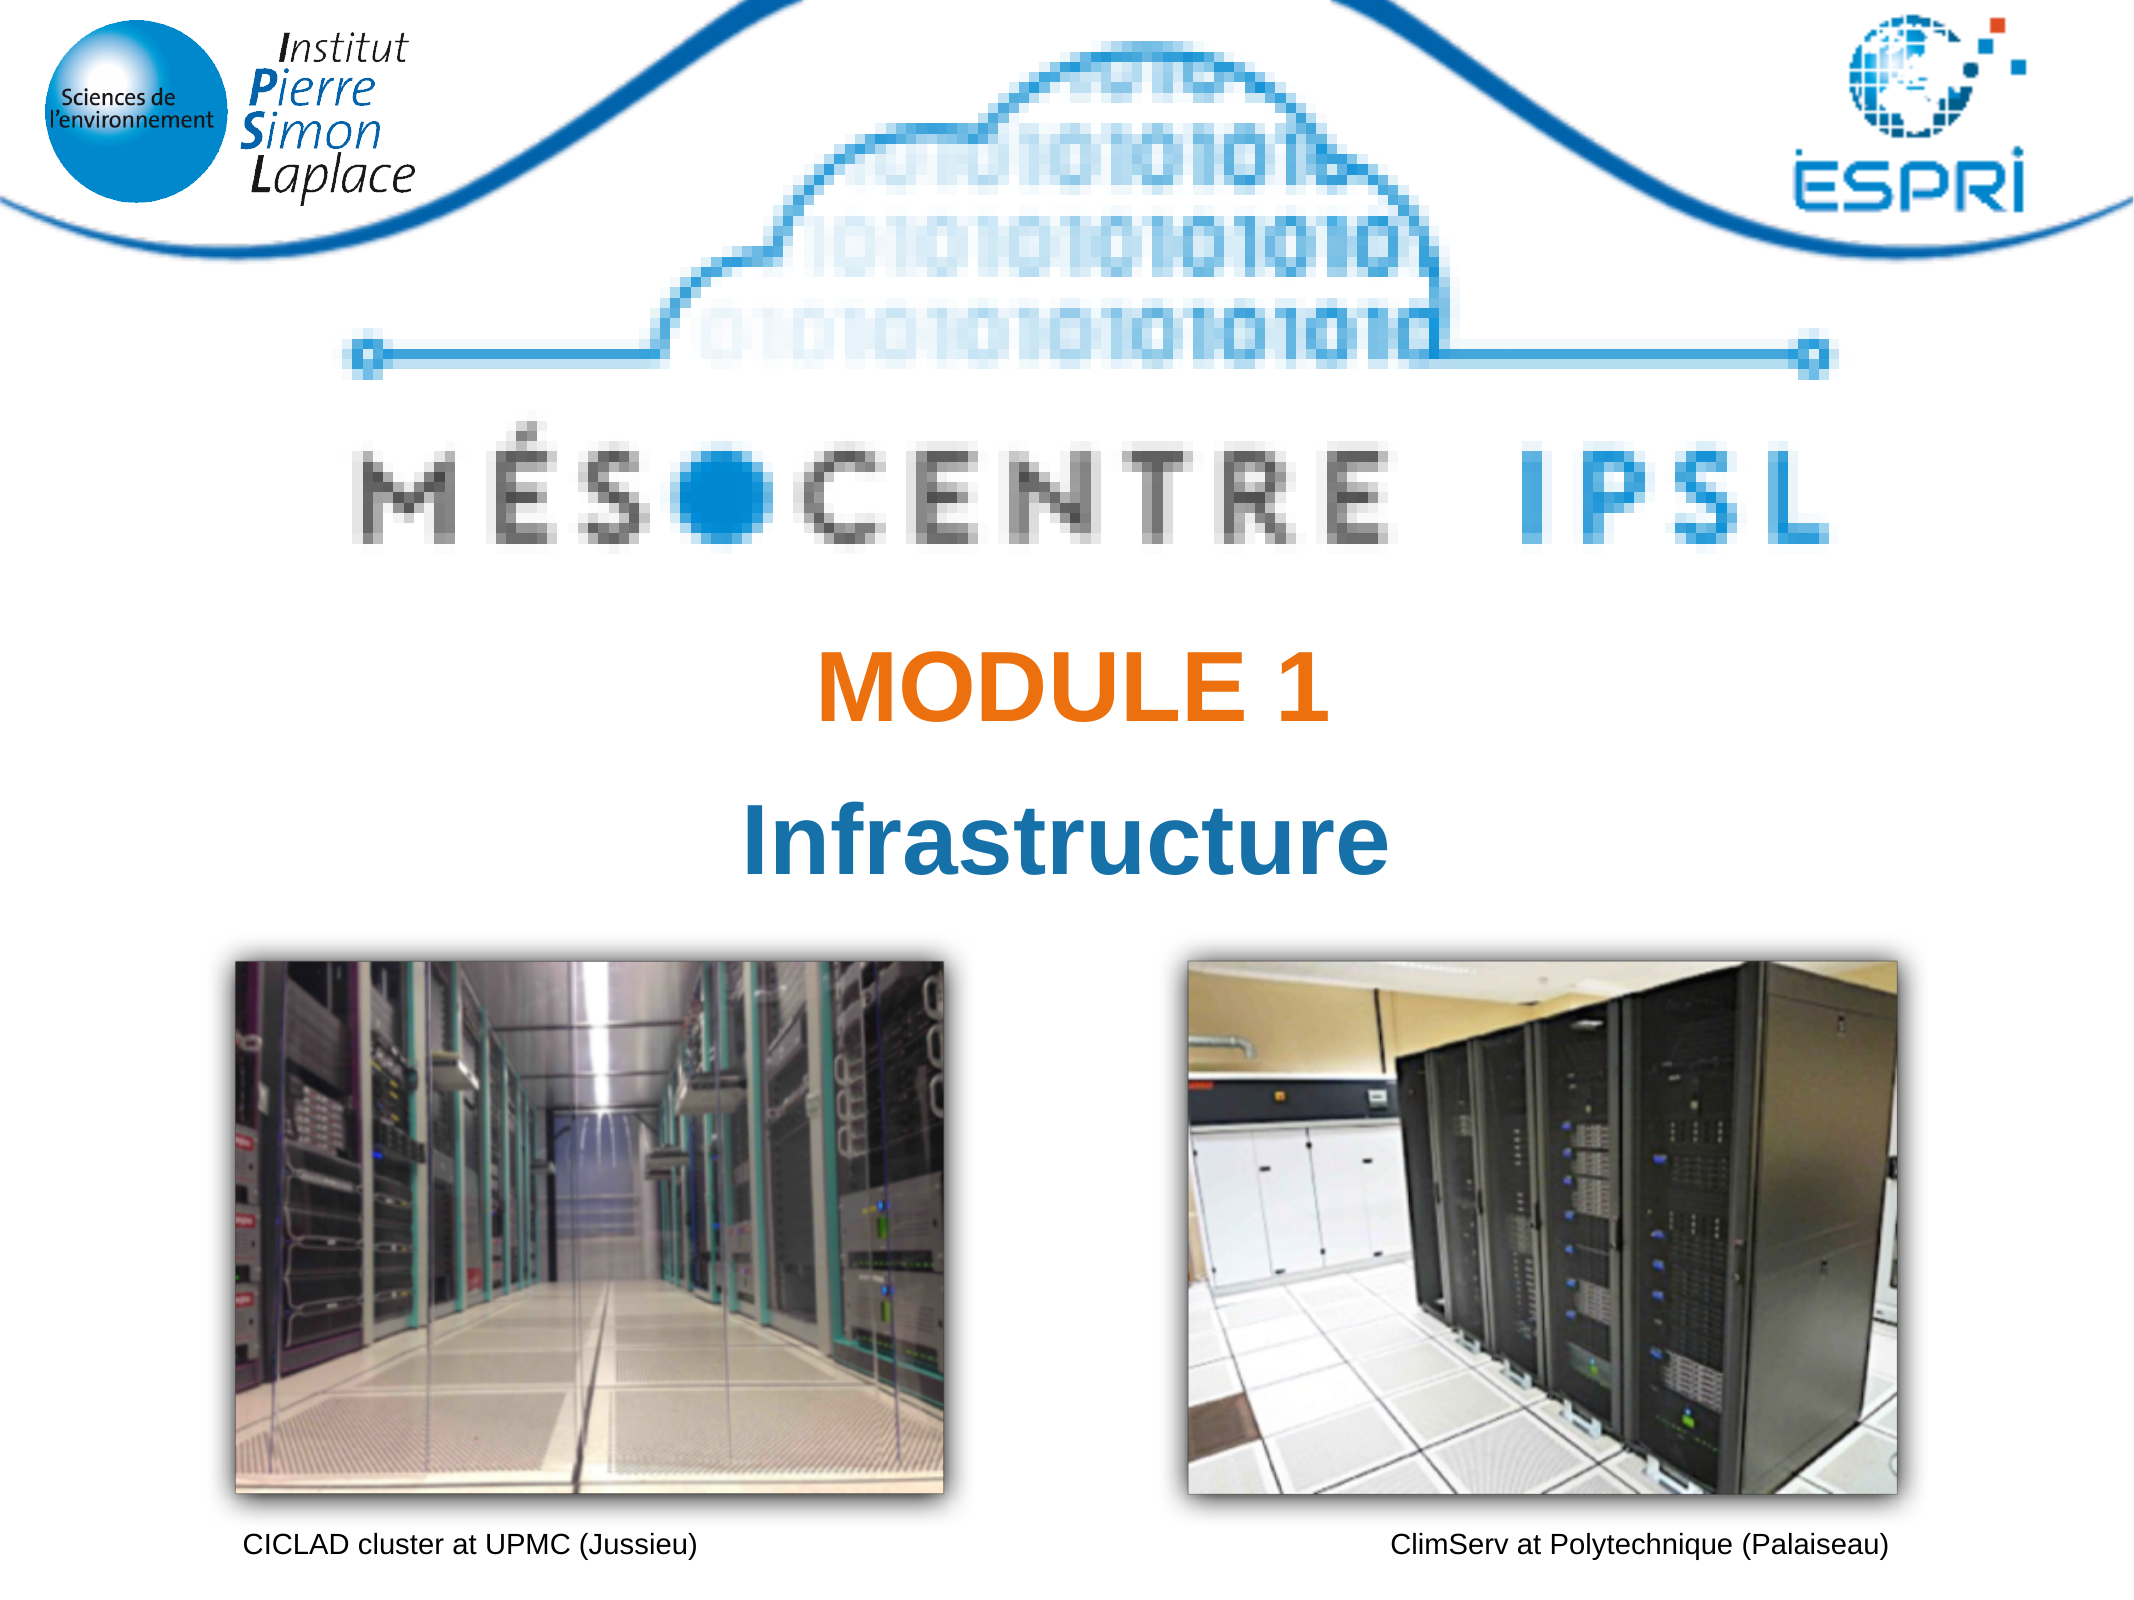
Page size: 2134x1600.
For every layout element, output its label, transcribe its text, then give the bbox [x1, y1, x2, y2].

text_box ClimServ at Polytechnique (Palaiseau) [1382, 1516, 1899, 1569]
picture [232, 958, 948, 1498]
text_box CICLAD cluster at UPMC (Jussieu) [234, 1516, 707, 1569]
text_box Infrastructure [733, 765, 1400, 903]
text_box Module 1 [806, 613, 1340, 750]
picture [0, 0, 2134, 657]
picture [1184, 958, 1901, 1498]
